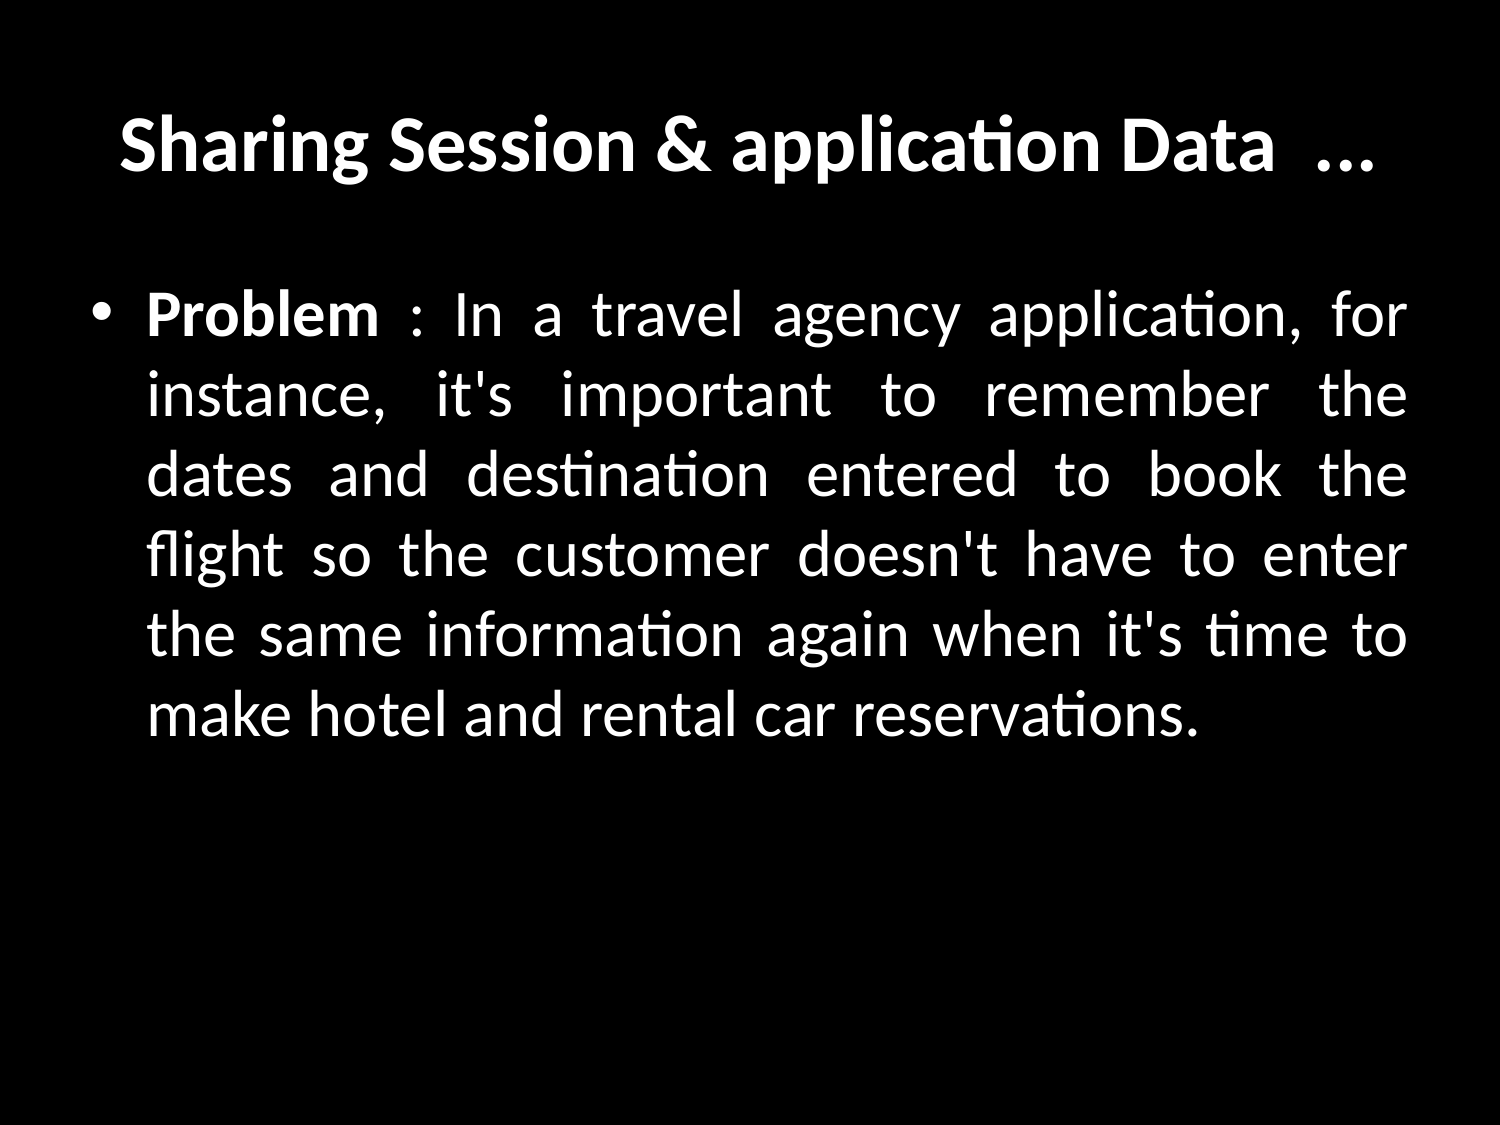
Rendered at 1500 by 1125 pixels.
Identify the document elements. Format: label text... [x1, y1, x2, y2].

title Sharing Session & application Data ... [75, 45, 1425, 233]
list Problem : In a travel agency application, for instance, it's important to remember the dates and destination entered to book the flight so the customer doesn't have to enter the same information again when it's time to make hotel and rental car reservations. [75, 262, 1425, 1005]
